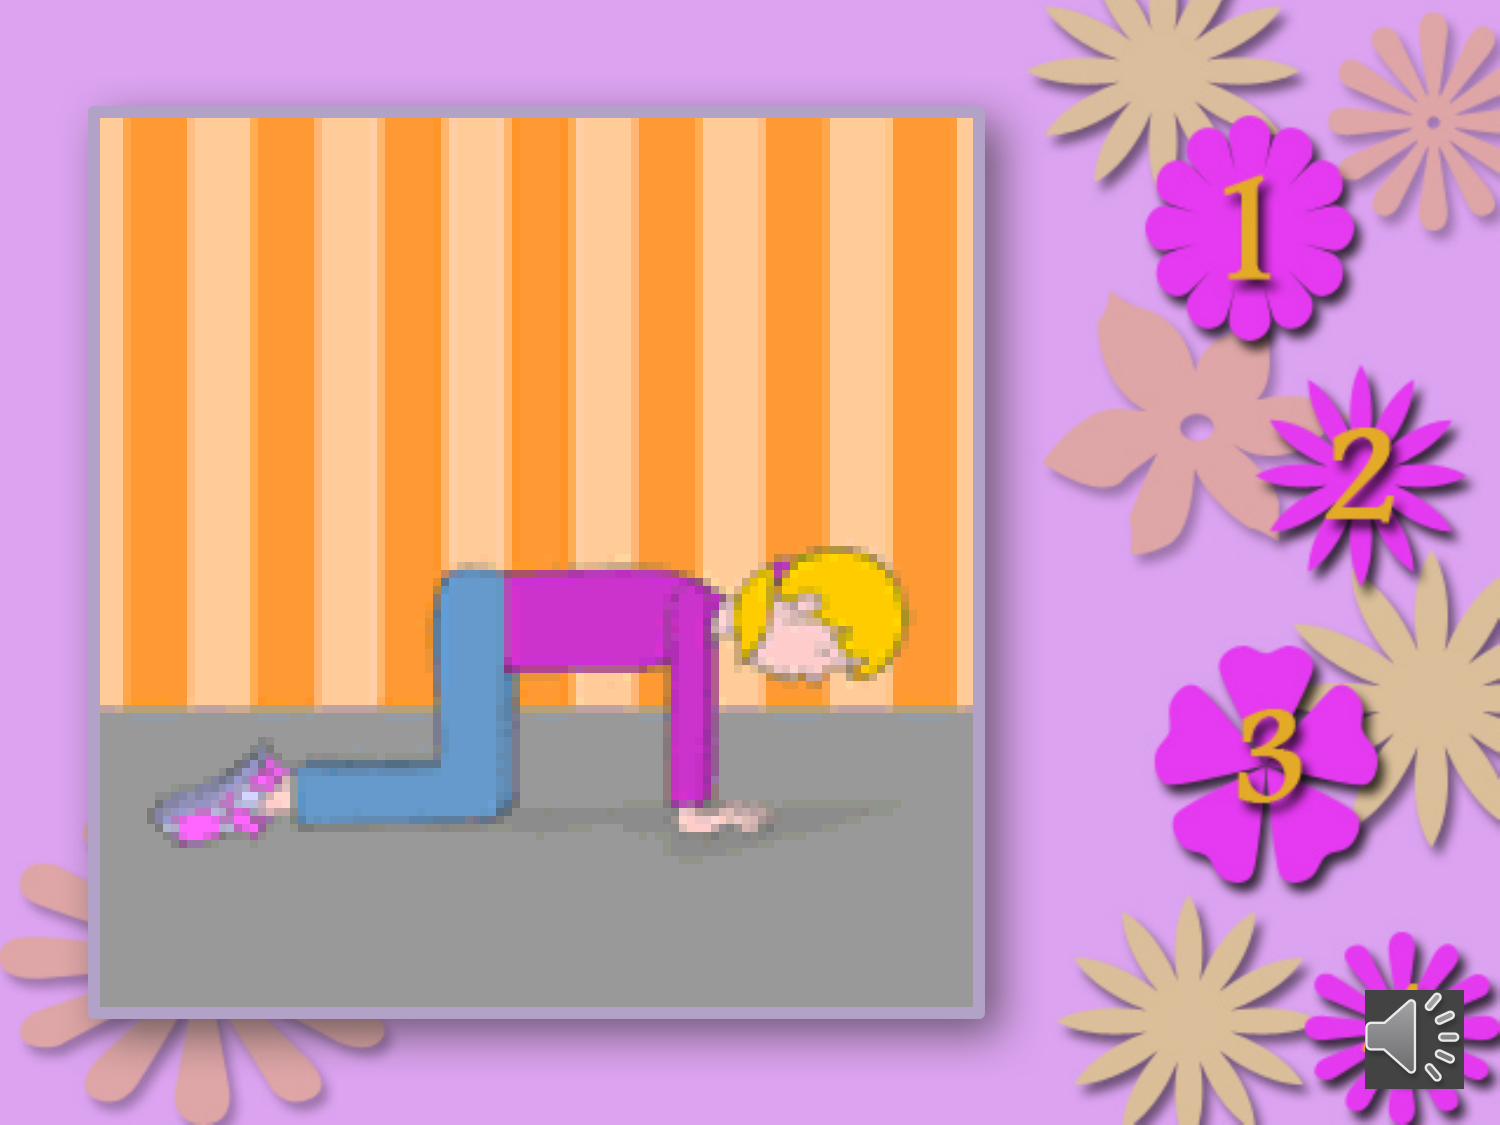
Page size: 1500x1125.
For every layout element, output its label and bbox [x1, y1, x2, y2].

text_box [1364, 989, 1465, 1090]
picture [0, 0, 1500, 1125]
